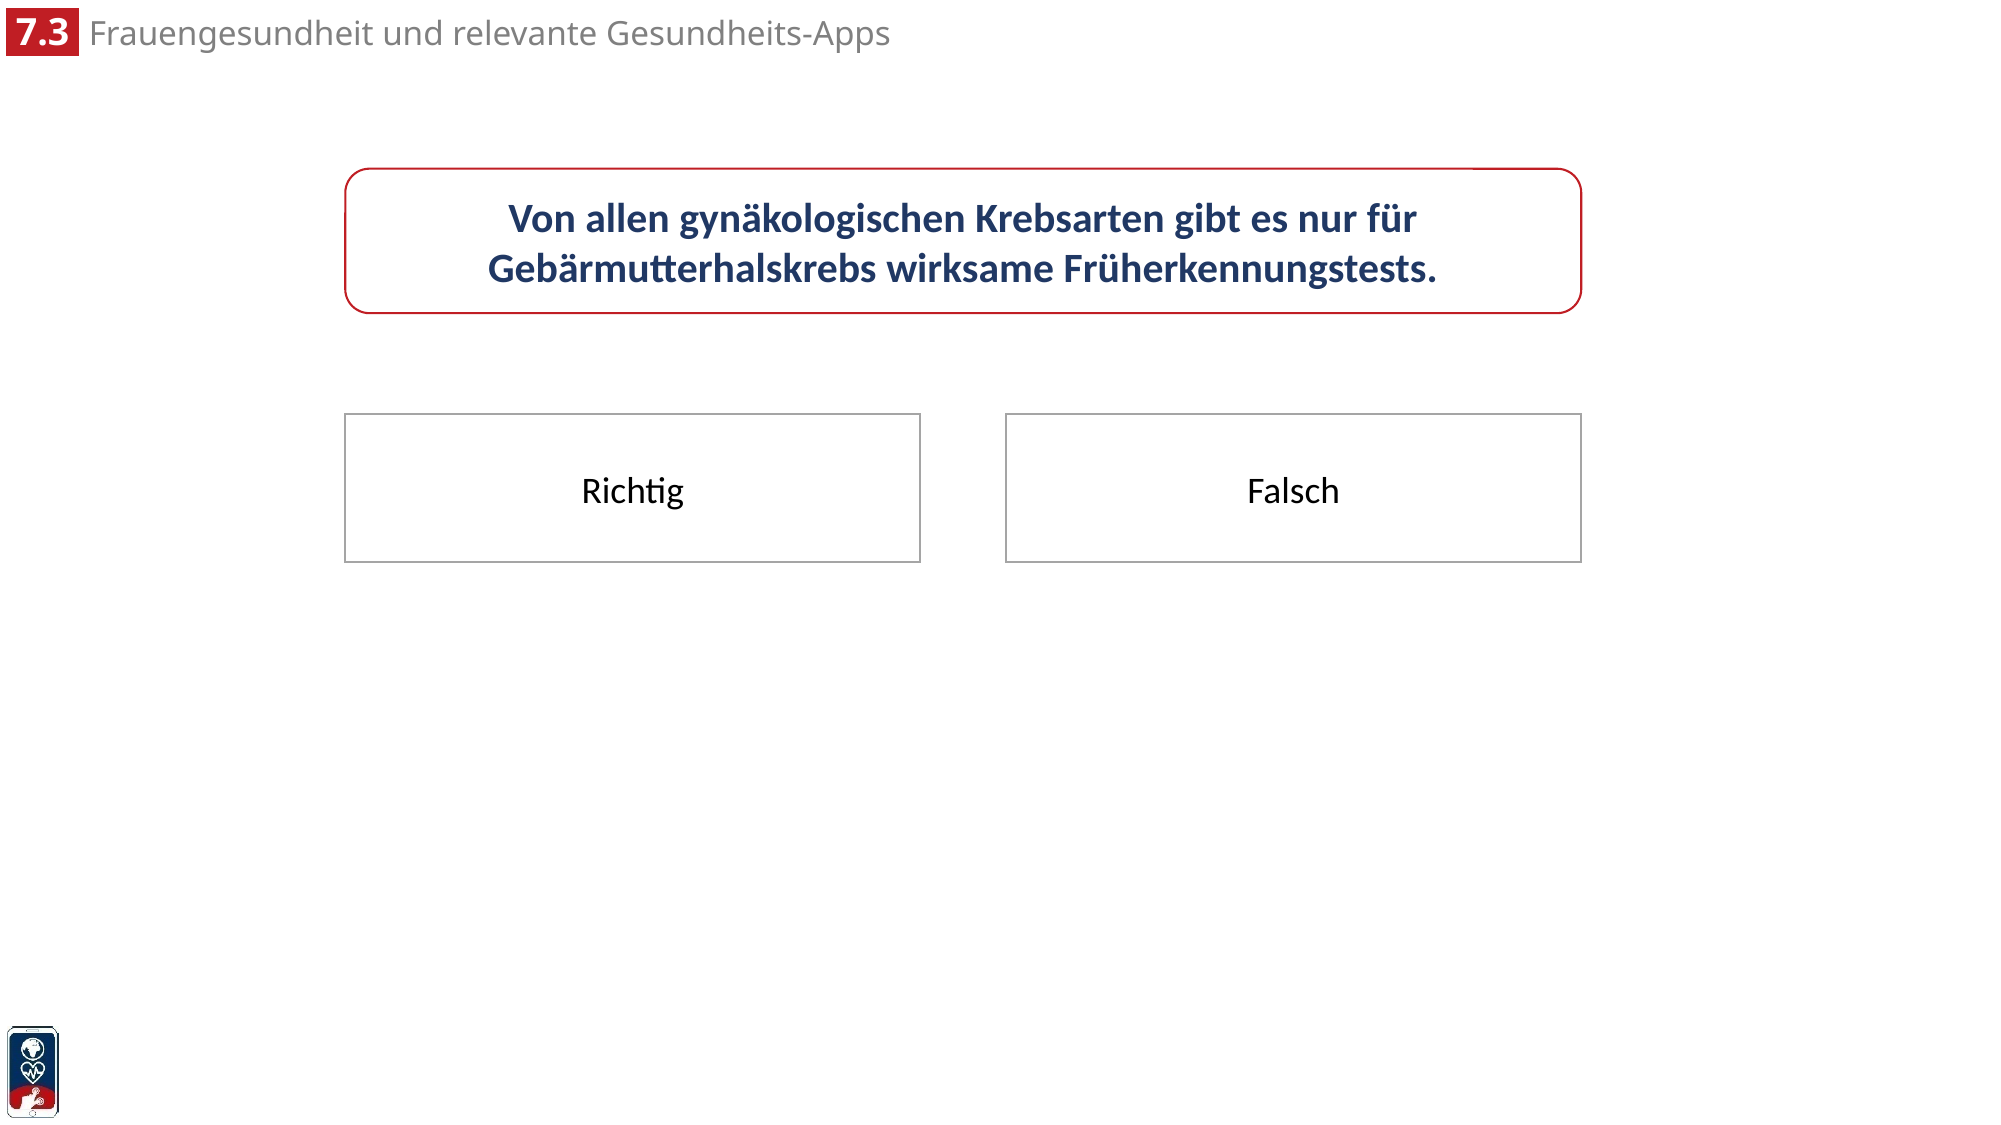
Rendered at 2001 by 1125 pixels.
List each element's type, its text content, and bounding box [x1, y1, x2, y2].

picture [7, 1026, 59, 1118]
text_box Von allen gynäkologischen Krebsarten gibt es nur für Gebärmutterhalskrebs wirksame Früherkennungstests. [344, 167, 1583, 315]
text_box Falsch [1005, 413, 1582, 563]
text_box Richtig [344, 413, 921, 563]
